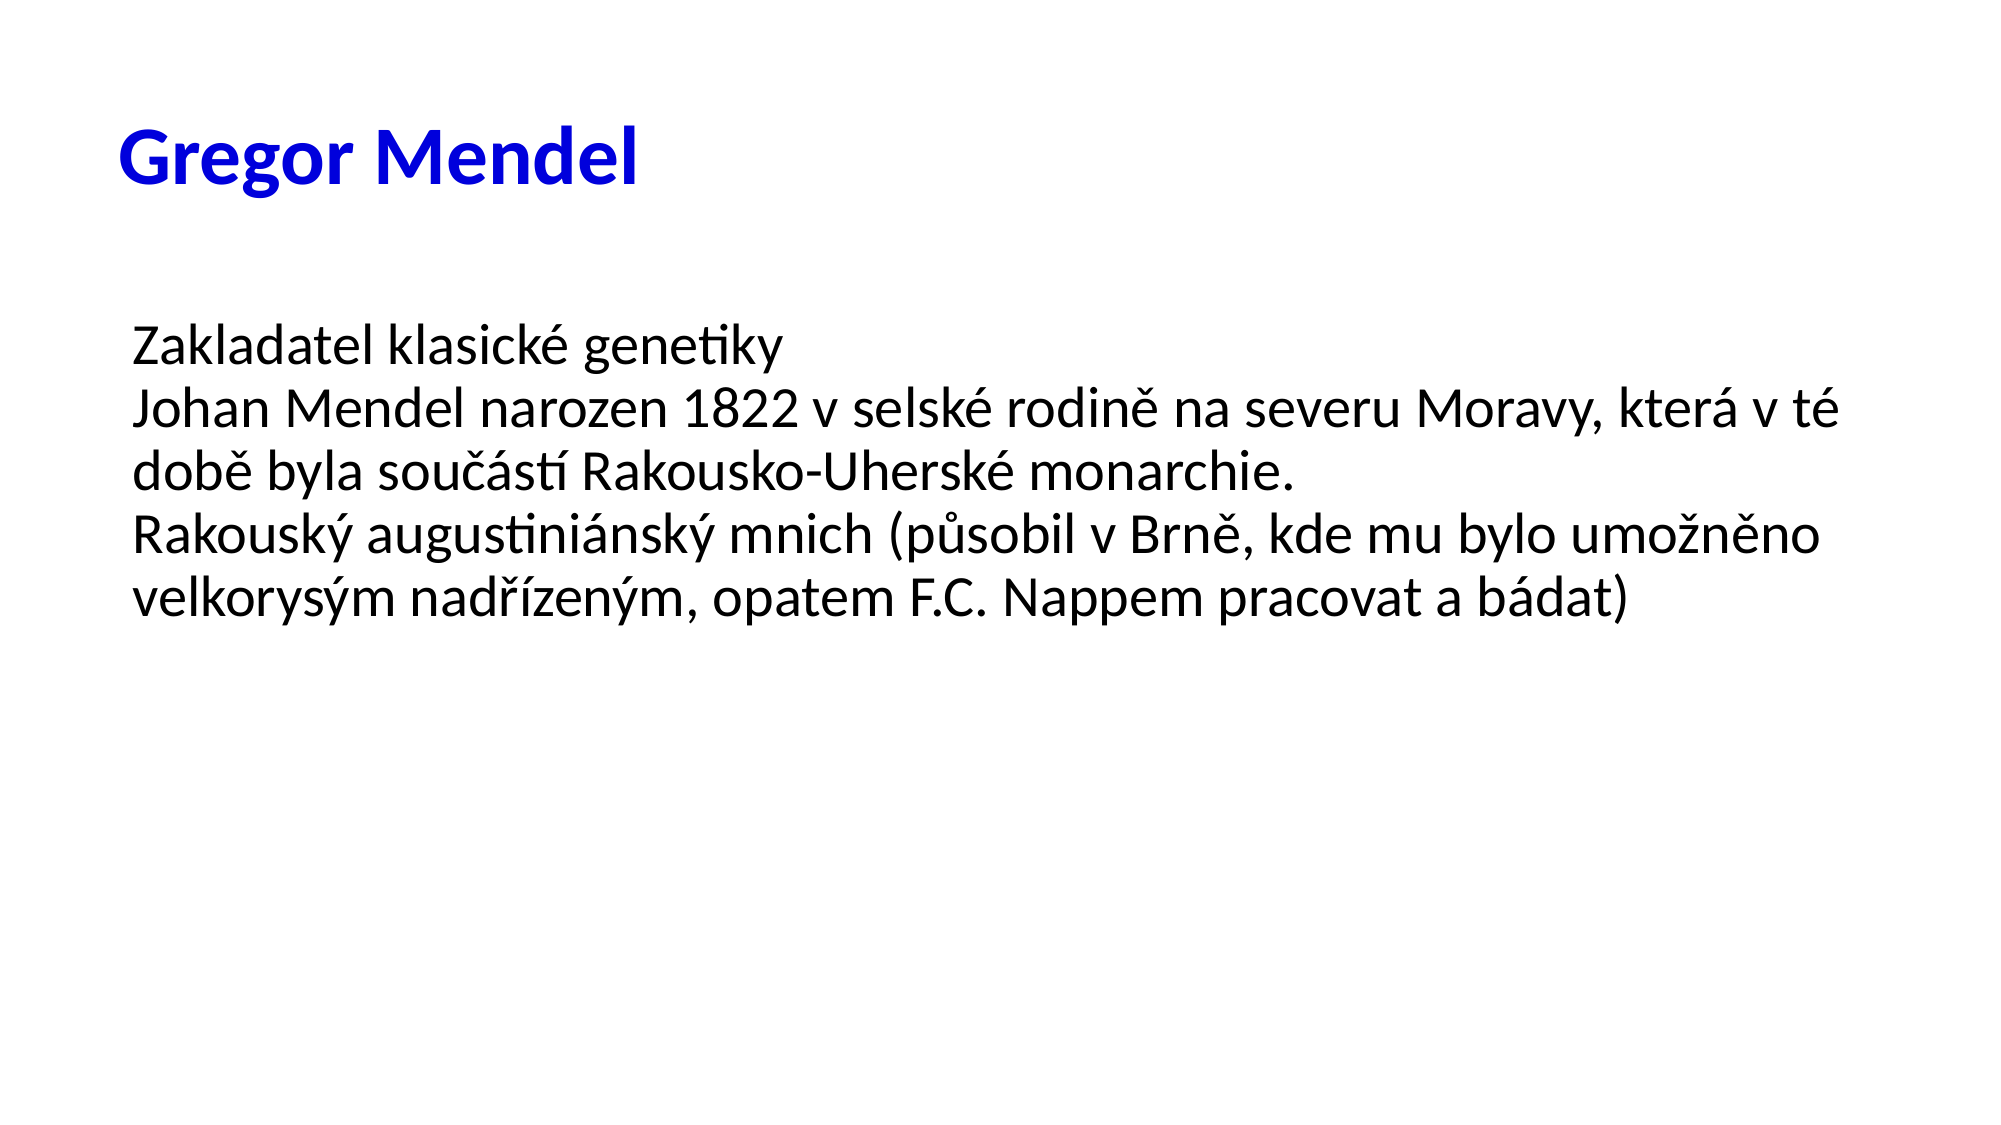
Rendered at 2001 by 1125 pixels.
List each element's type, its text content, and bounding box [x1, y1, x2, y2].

title Gregor Mendel [118, 118, 1883, 193]
list Zakladatel klasické genetiky Johan Mendel narozen 1822 v selské rodině na severu Moravy, která v té době byla součástí Rakousko-Uherské monarchie. Rakouský augustiniánský mnich (působil v Brně, kde mu bylo umožněno velkorysým nadřízeným, opatem F.C. Nappem pracovat a bádat) [117, 307, 1882, 957]
